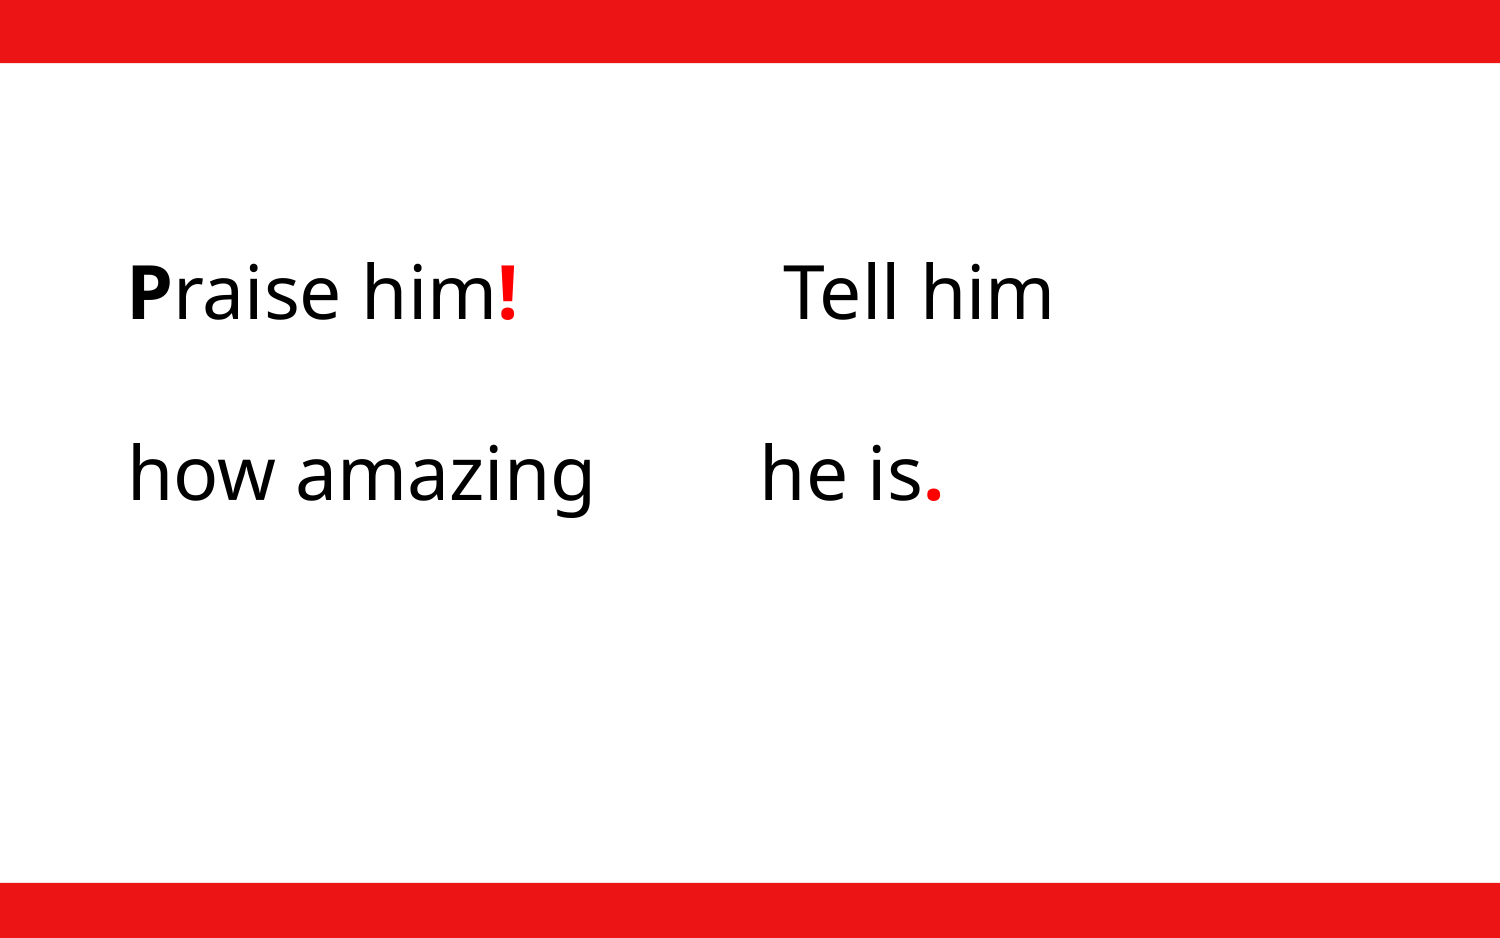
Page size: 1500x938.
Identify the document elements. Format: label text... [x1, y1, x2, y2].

text_box [0, 882, 1500, 938]
text_box how amazing [112, 372, 769, 542]
text_box Tell him [768, 191, 1284, 362]
text_box [0, 0, 1500, 64]
text_box he is. [769, 372, 1465, 542]
list Praise him! [111, 191, 787, 389]
